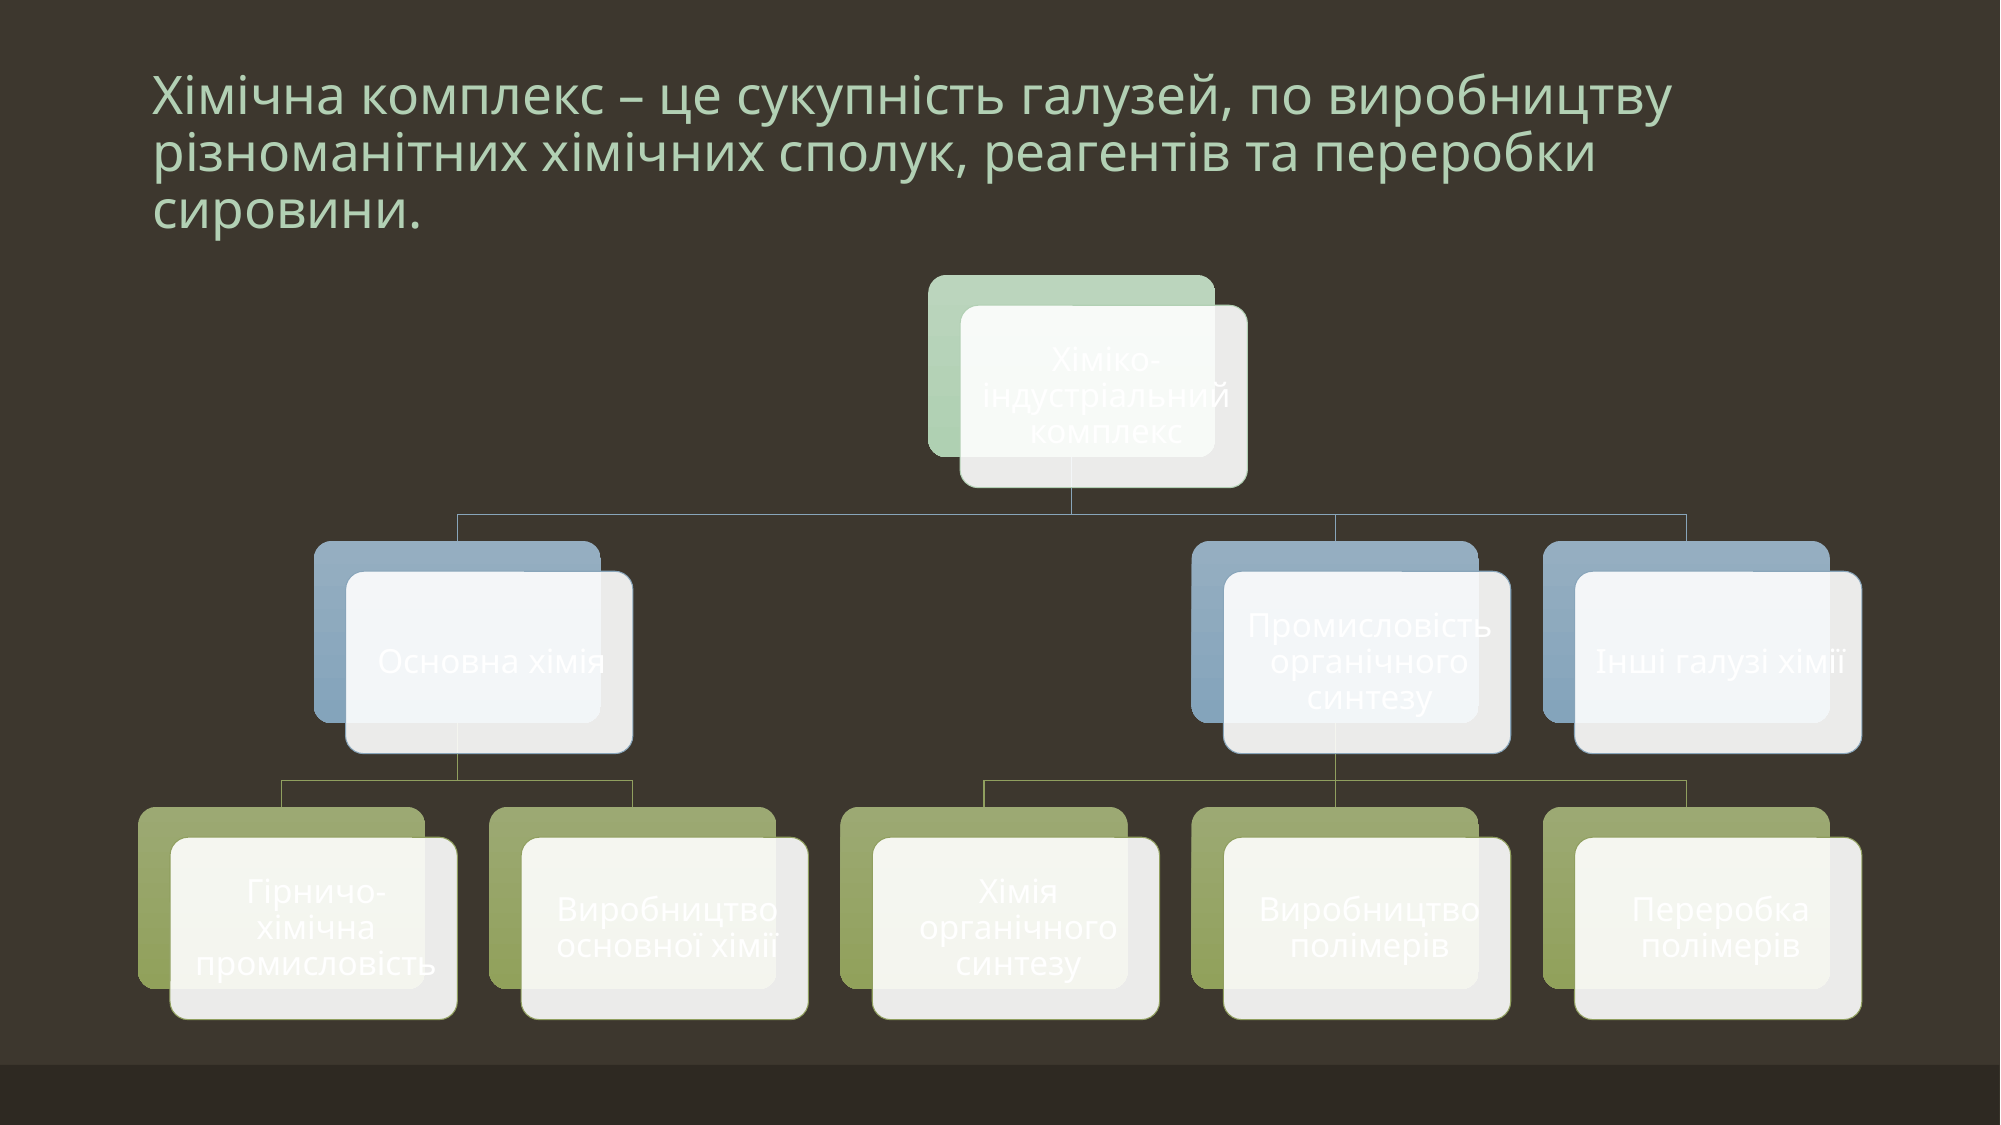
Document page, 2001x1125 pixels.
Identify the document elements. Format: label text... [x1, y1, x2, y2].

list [137, 247, 1863, 1047]
title Хімічна комплекс – це сукупність галузей, по виробництву різноманітних хімічних сполук, реагентів та переробки сировини. [137, 59, 1863, 247]
